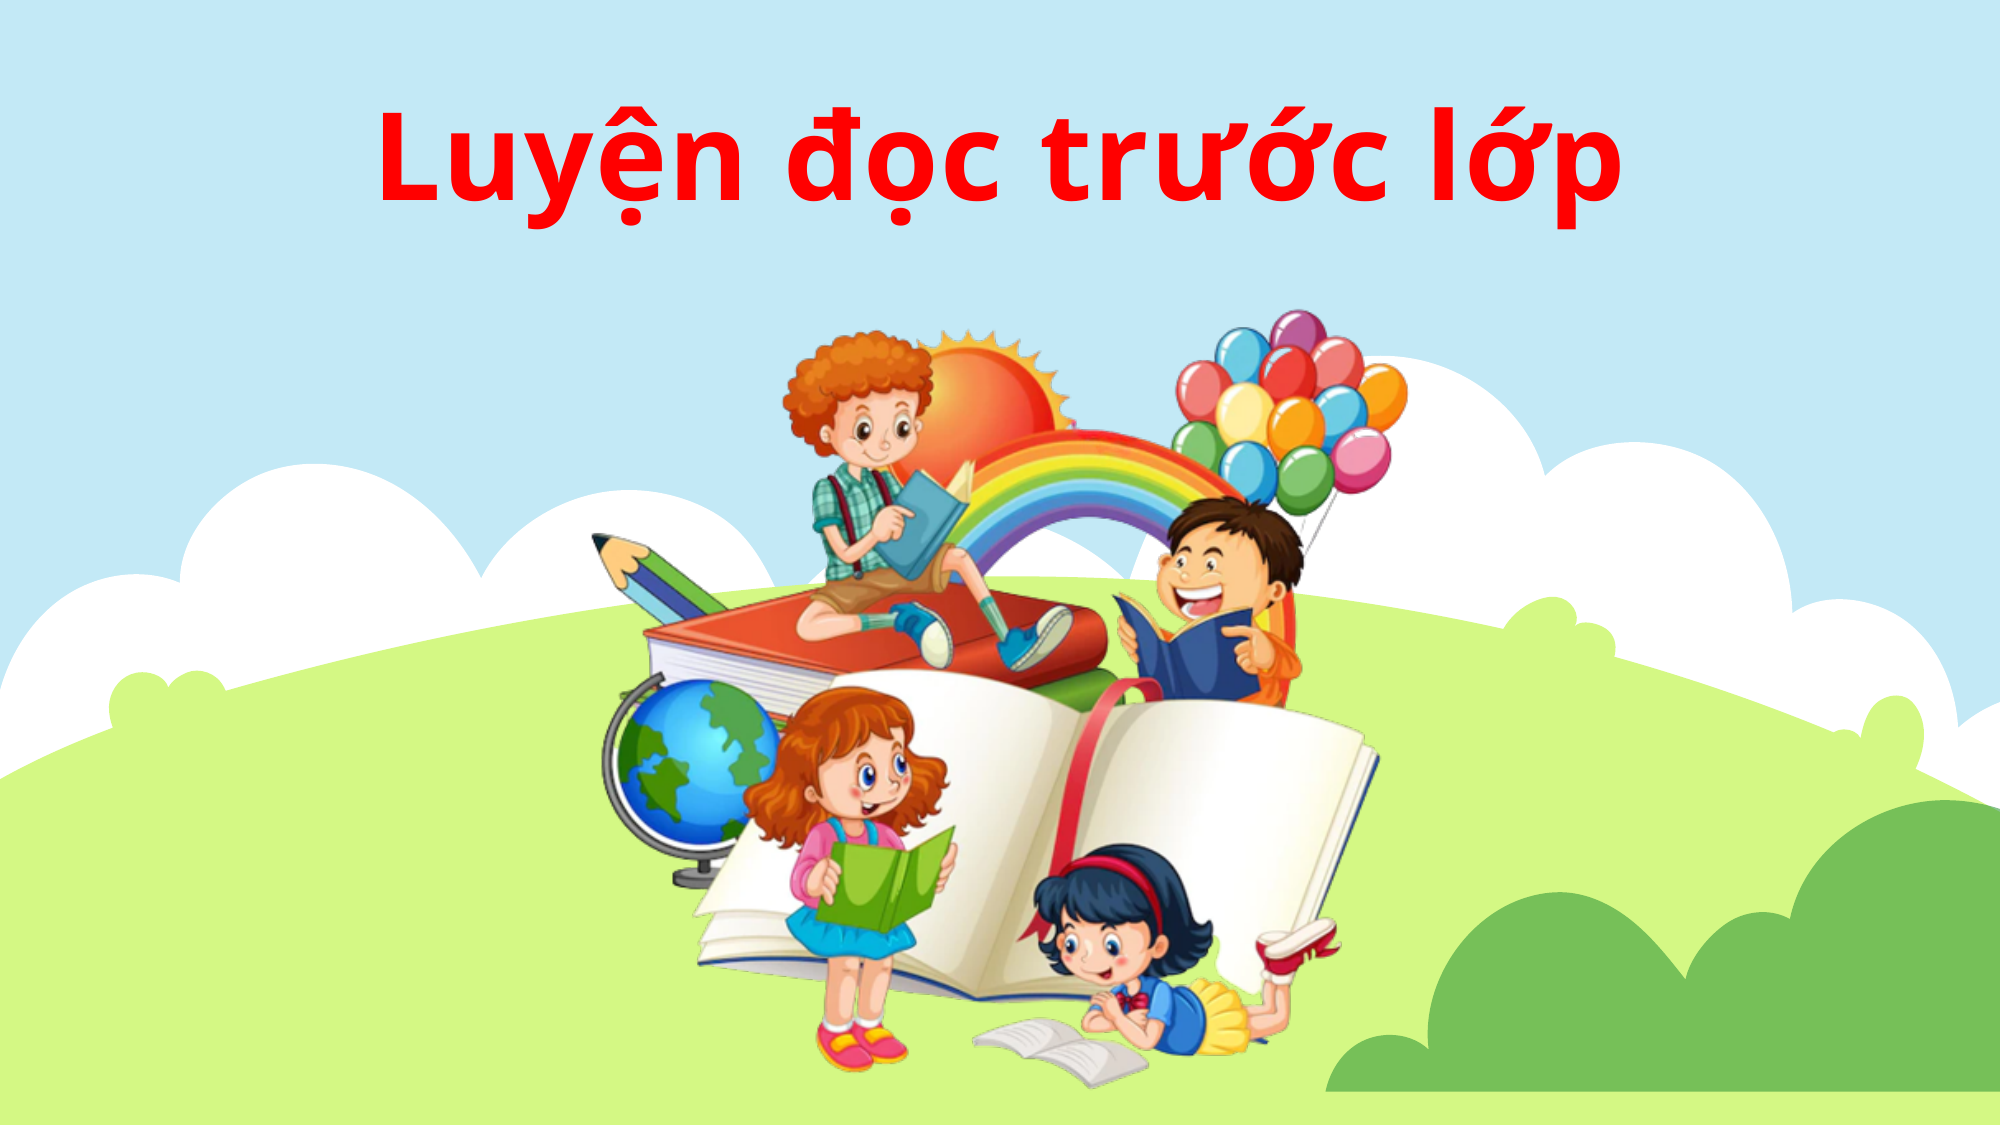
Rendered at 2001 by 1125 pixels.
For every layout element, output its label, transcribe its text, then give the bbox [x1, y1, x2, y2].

text_box Luyện đọc trước lớp [247, 70, 1753, 233]
picture [579, 298, 1421, 1102]
